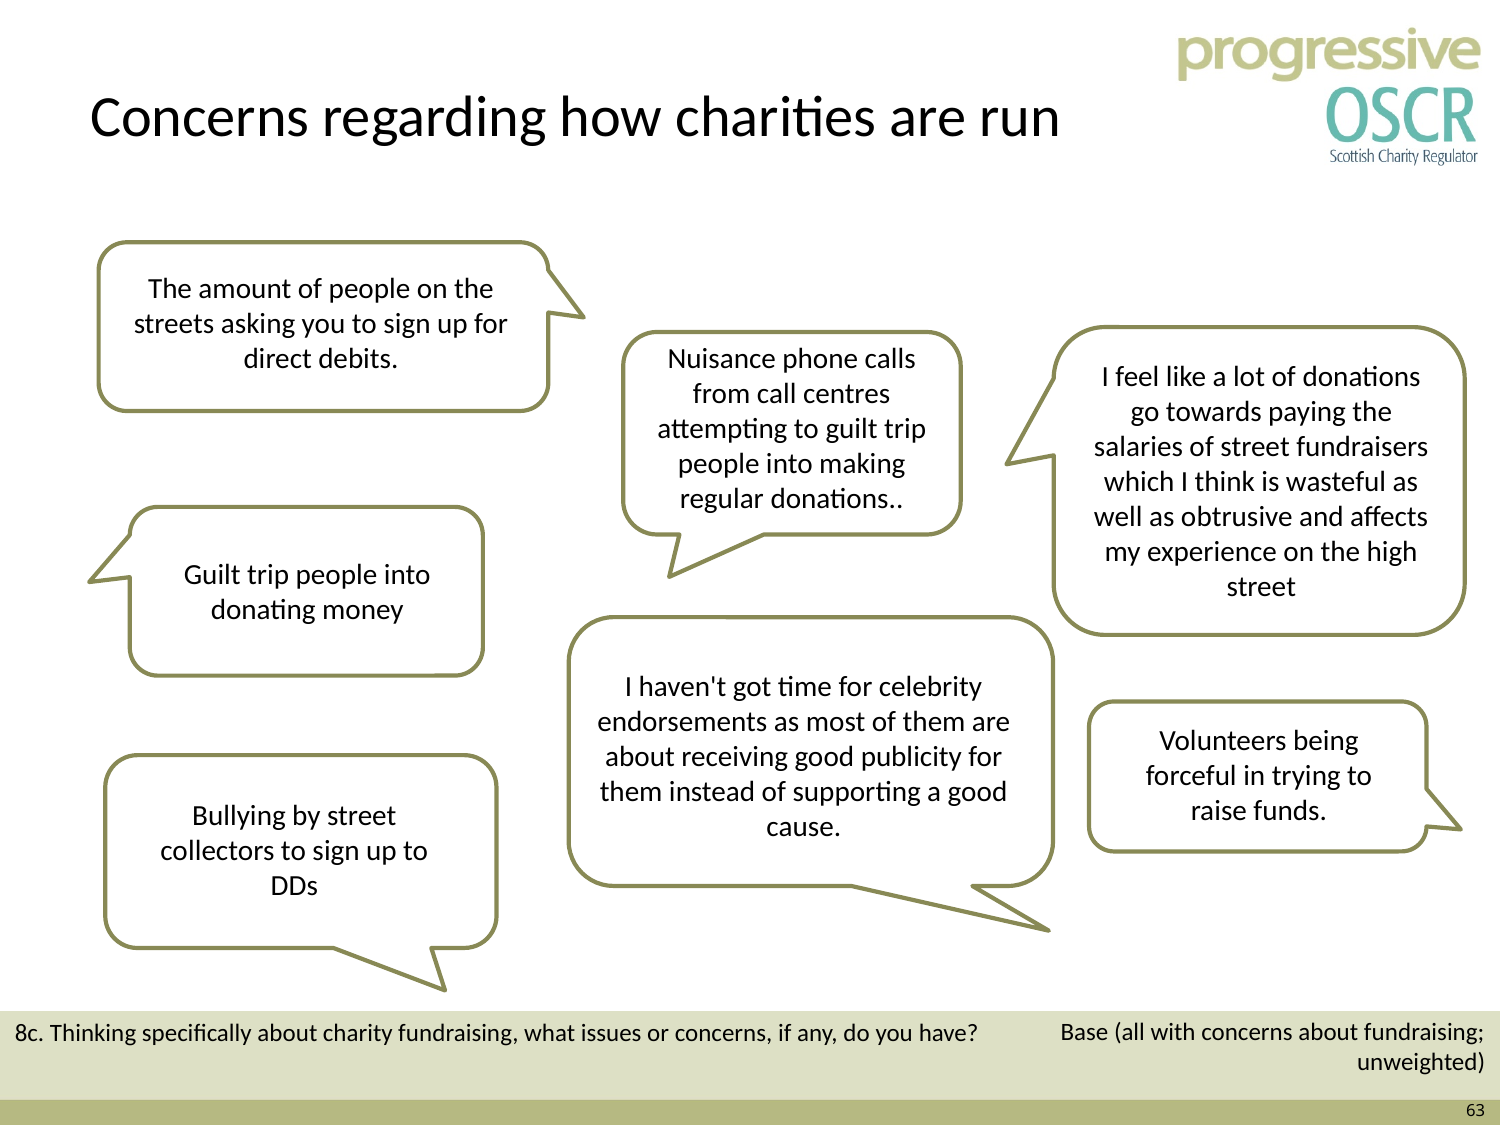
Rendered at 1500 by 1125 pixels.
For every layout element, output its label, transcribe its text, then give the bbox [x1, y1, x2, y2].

text_box Base (all with concerns about fundraising; unweighted) [998, 1008, 1500, 1084]
title Concerns regarding how charities are run [75, 19, 1172, 207]
text_box [621, 334, 963, 579]
text_box [1004, 324, 1467, 637]
picture [1175, 23, 1483, 166]
text_box [96, 240, 586, 414]
text_box Bullying by street collectors to sign up to DDs [123, 789, 466, 909]
picture [0, 1054, 1149, 1125]
text_box Nuisance phone calls from call centres attempting to guilt trip people into making regular donations.. [638, 332, 945, 522]
text_box I haven't got time for celebrity endorsements as most of them are about receiving good publicity for them instead of supporting a good cause. [578, 659, 1029, 850]
text_box 8c. Thinking specifically about charity fundraising, what issues or concerns, if any, do you have? [0, 1008, 998, 1054]
text_box [103, 753, 499, 993]
text_box Volunteers being forceful in trying to raise funds. [1106, 713, 1412, 834]
text_box The amount of people on the streets asking you to sign up for direct debits. [106, 262, 537, 382]
slide_number 63 [1149, 1084, 1500, 1125]
text_box I feel like a lot of donations go towards paying the salaries of street fundraisers which I think is wasteful as well as obtrusive and affects my experience on the high street [1074, 350, 1449, 610]
text_box Guilt trip people into donating money [143, 547, 471, 633]
text_box [1086, 699, 1463, 854]
text_box [566, 615, 1056, 933]
text_box [87, 504, 485, 678]
